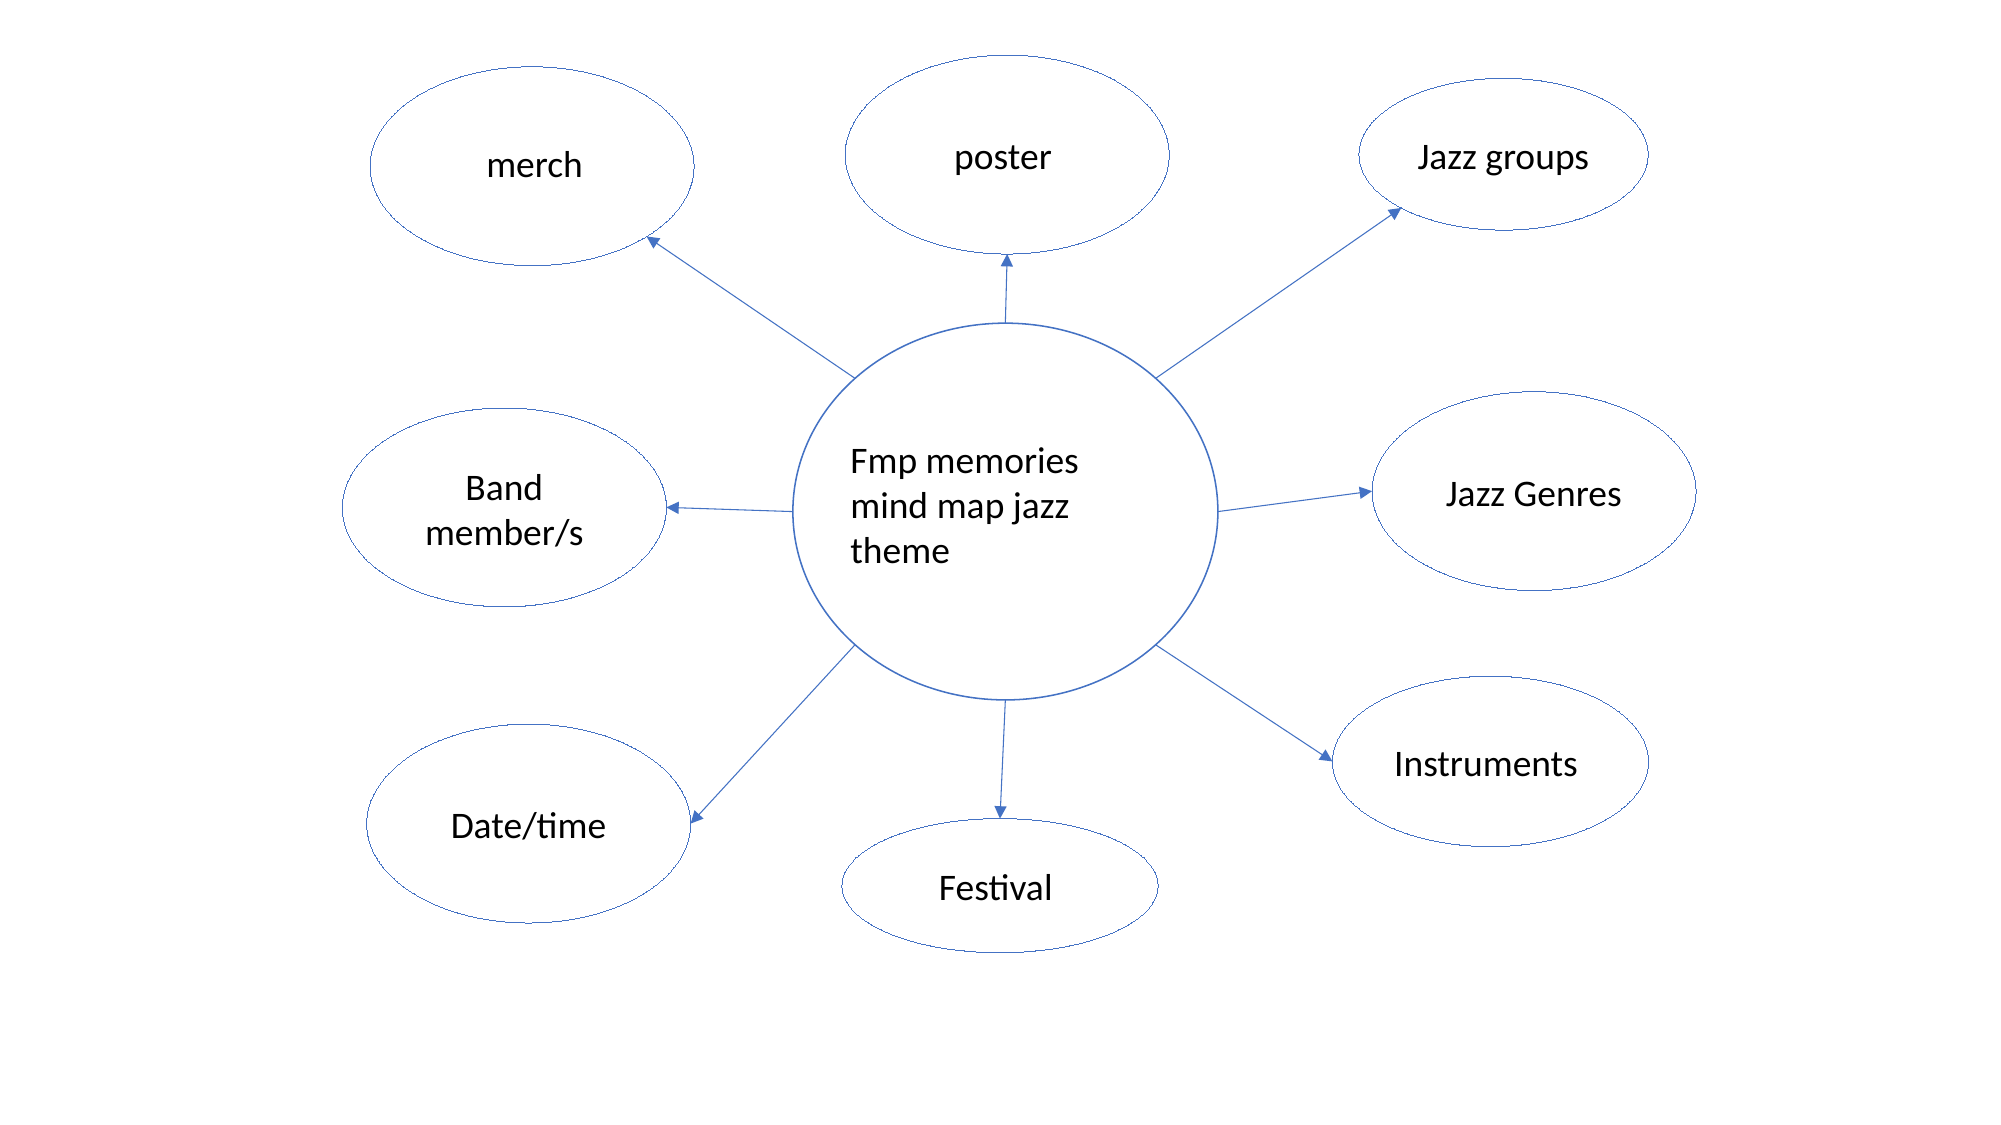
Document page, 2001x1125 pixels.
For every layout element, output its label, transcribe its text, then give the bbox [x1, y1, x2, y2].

text_box Date/time [366, 724, 691, 924]
text_box Fmp memories mind map jazz theme [835, 429, 1175, 579]
text_box [370, 66, 695, 266]
text_box poster [845, 55, 1170, 255]
text_box [792, 323, 1218, 700]
text_box Jazz Genres [1372, 391, 1697, 591]
text_box Jazz groups [1358, 78, 1649, 231]
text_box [999, 699, 1006, 819]
text_box Band member/s [342, 408, 667, 607]
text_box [690, 644, 856, 824]
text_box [1217, 491, 1373, 512]
text_box Festival [841, 818, 1159, 953]
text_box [646, 236, 855, 379]
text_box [1155, 207, 1402, 379]
text_box merch [439, 132, 631, 193]
text_box Instruments [1332, 676, 1649, 847]
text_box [666, 507, 793, 512]
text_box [1155, 644, 1333, 762]
